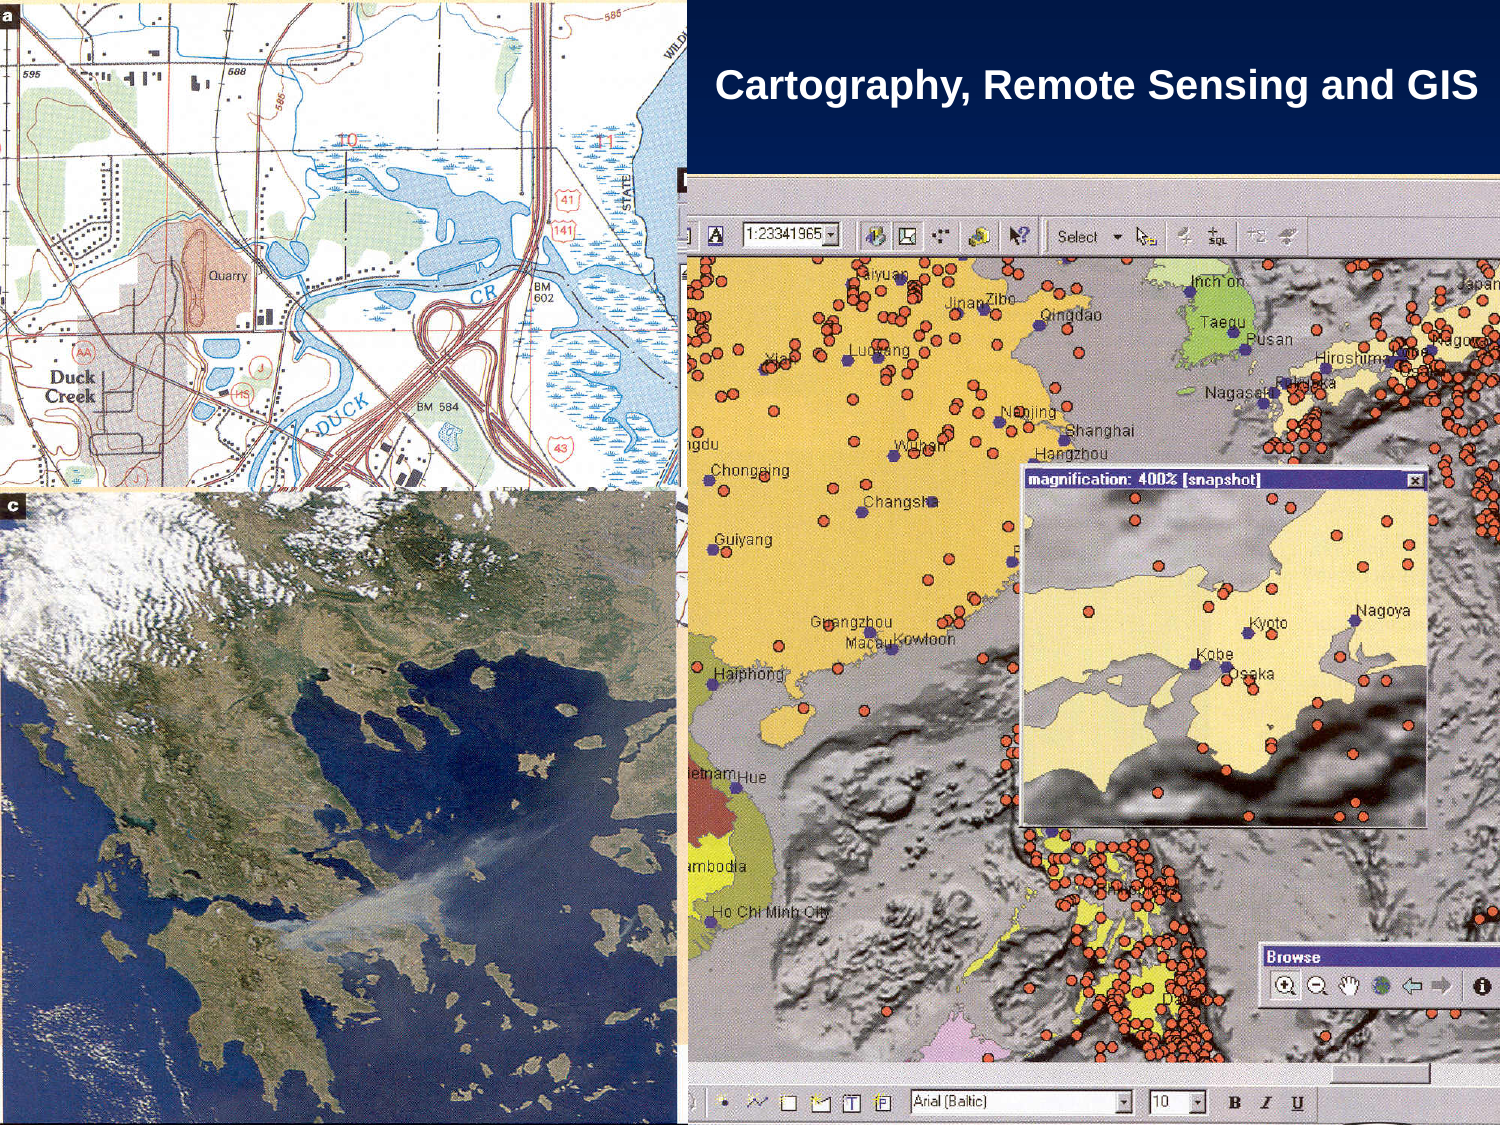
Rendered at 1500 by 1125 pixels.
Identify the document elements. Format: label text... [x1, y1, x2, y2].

text_box Cartography, Remote Sensing and GIS [699, 50, 1500, 115]
picture [0, 0, 1500, 1125]
